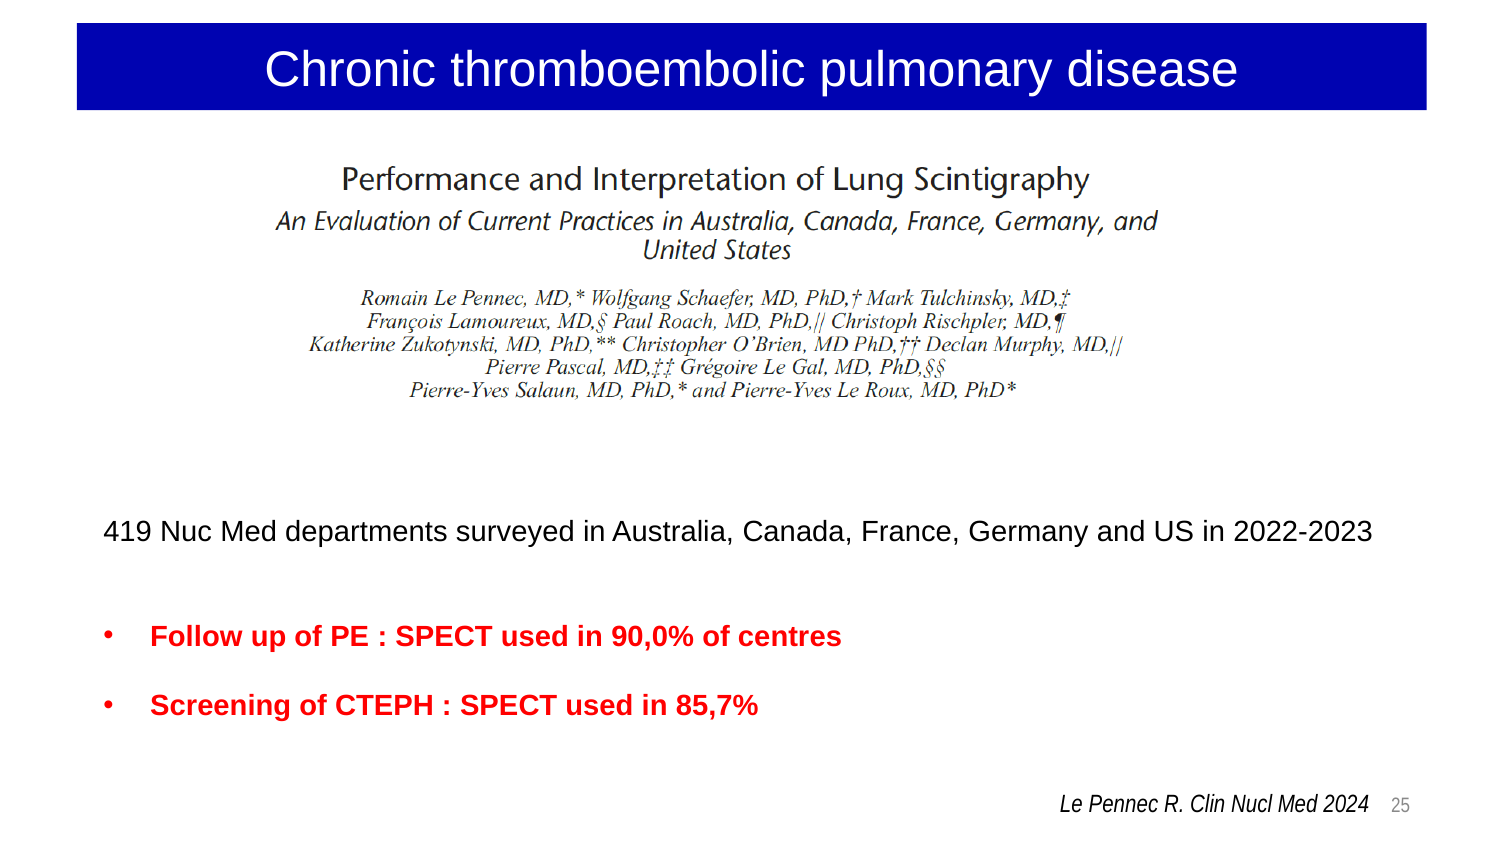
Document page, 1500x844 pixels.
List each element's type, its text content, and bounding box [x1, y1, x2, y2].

text_box 419 Nuc Med departments surveyed in Australia, Canada, France, Germany and US in 2022-2023 Follow up of PE : SPECT used in 90,0% of centres Screening of CTEPH : SPECT used in 85,7% [88, 504, 1500, 729]
text_box Chronic thromboembolic pulmonary disease [76, 23, 1427, 111]
picture [265, 149, 1164, 408]
text_box Le Pennec R. Clin Nucl Med 2024 [1045, 780, 1400, 825]
slide_number 25 [1340, 782, 1425, 828]
